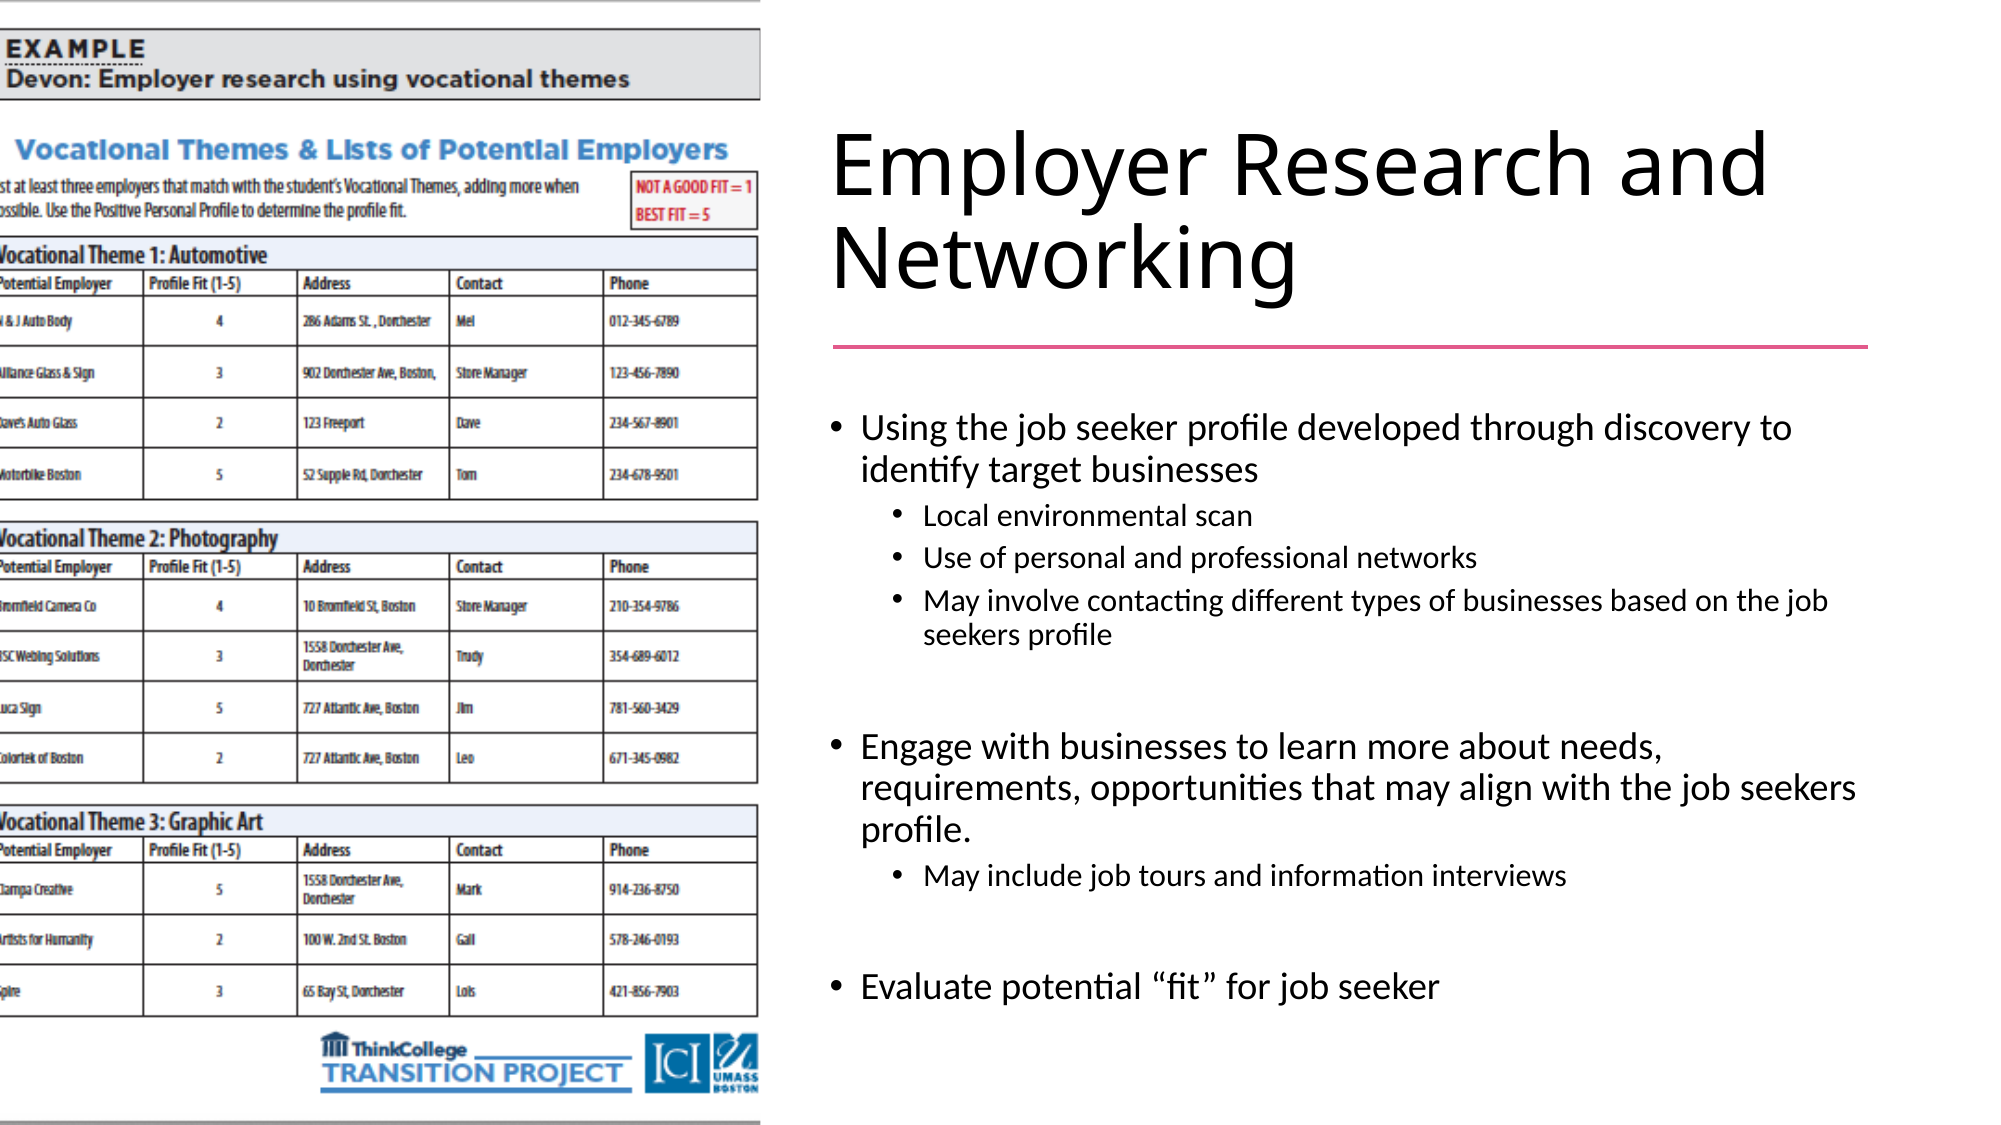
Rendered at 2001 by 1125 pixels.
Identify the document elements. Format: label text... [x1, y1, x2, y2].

title Employer Research and Networking [814, 103, 1895, 315]
picture [0, 0, 761, 1125]
list Using the job seeker profile developed through discovery to identify target businesses Local environmental scan Use of personal and professional networks May involve contacting different types of businesses based on the job seekers profile Engage with businesses to learn more about needs, requirements, opportunities that may align with the job seekers profile. May include job tours and information interviews Evaluate potential “fit” for job seeker [814, 399, 1895, 1021]
